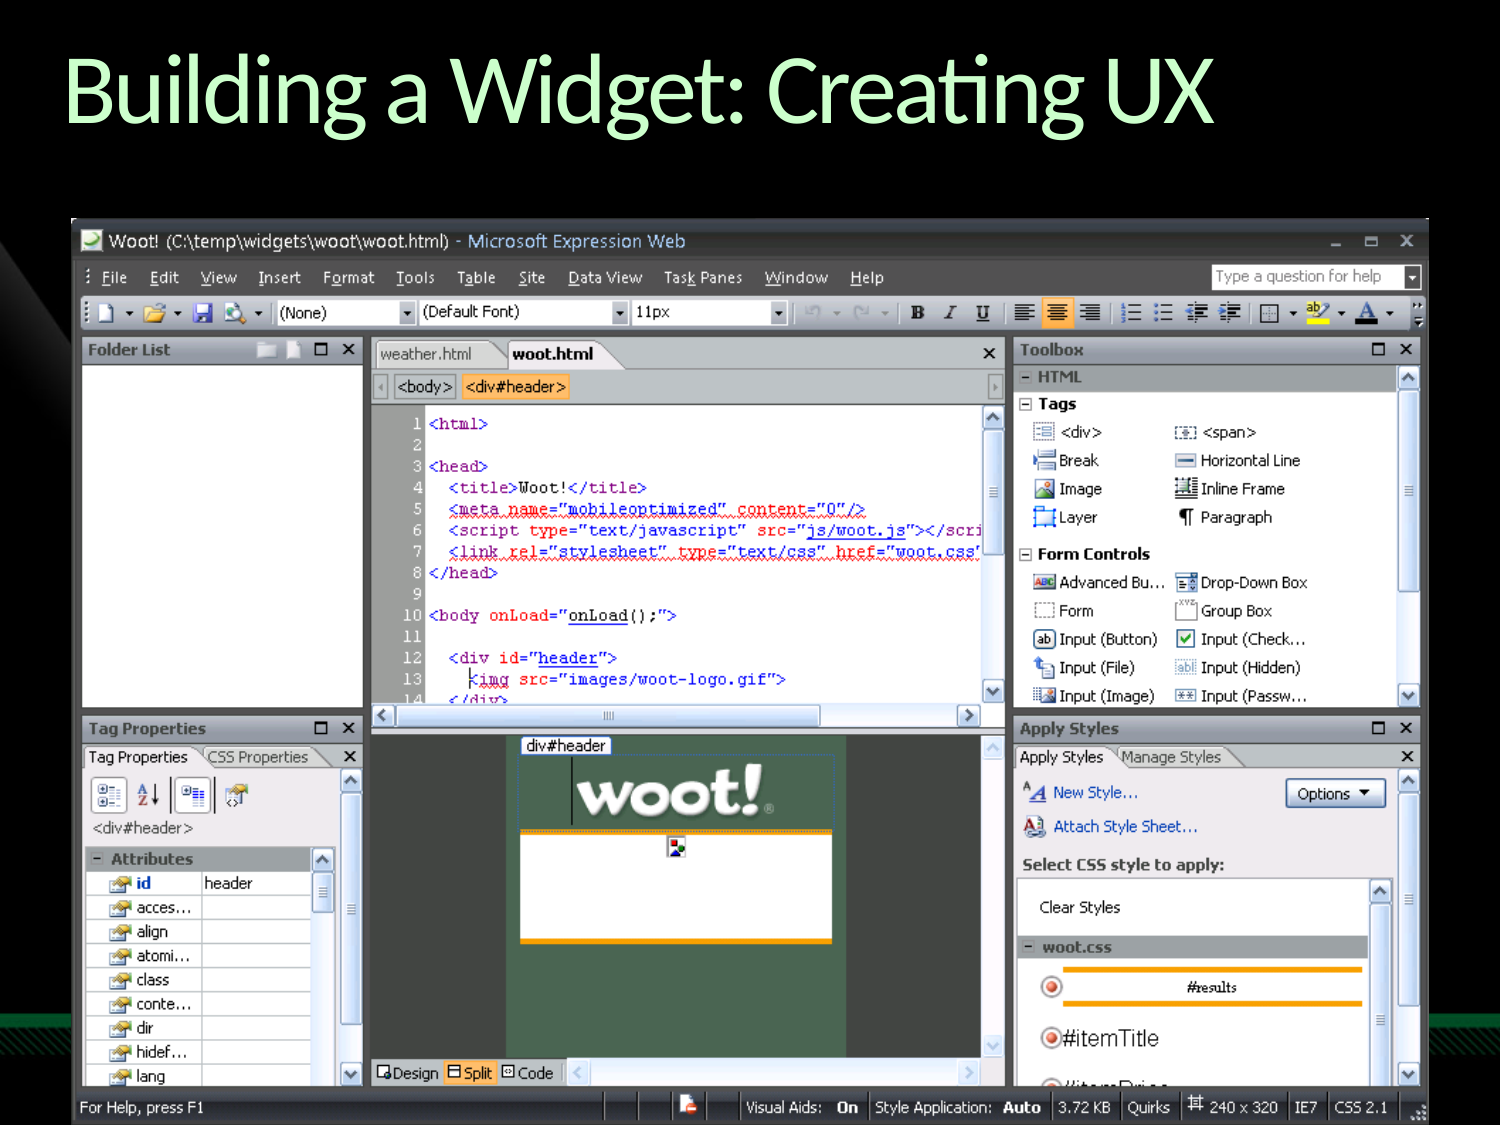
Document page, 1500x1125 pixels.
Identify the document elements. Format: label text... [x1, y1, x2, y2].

title Building a Widget: Creating UX [62, 37, 1438, 147]
picture [0, 0, 1500, 1125]
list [71, 218, 1429, 1125]
